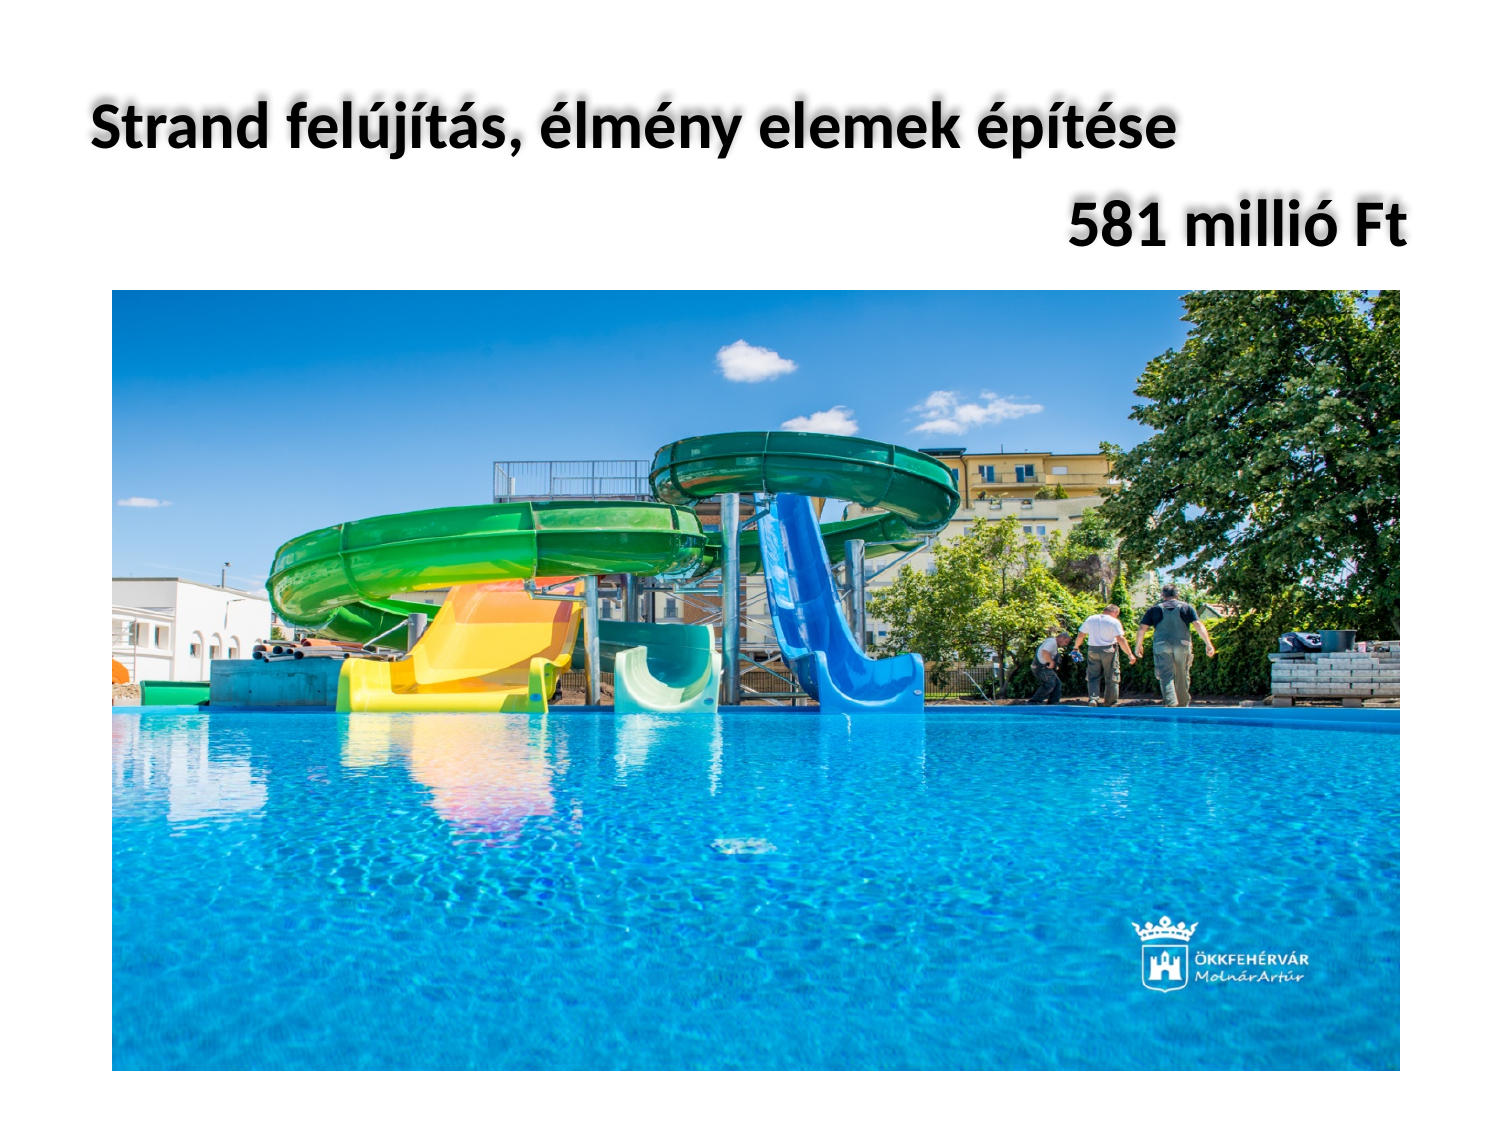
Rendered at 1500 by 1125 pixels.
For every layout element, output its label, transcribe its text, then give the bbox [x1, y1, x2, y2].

text_box 581 millió Ft [1033, 172, 1424, 268]
title Strand felújítás, élmény elemek építése [75, 66, 1425, 268]
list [111, 290, 1400, 1071]
